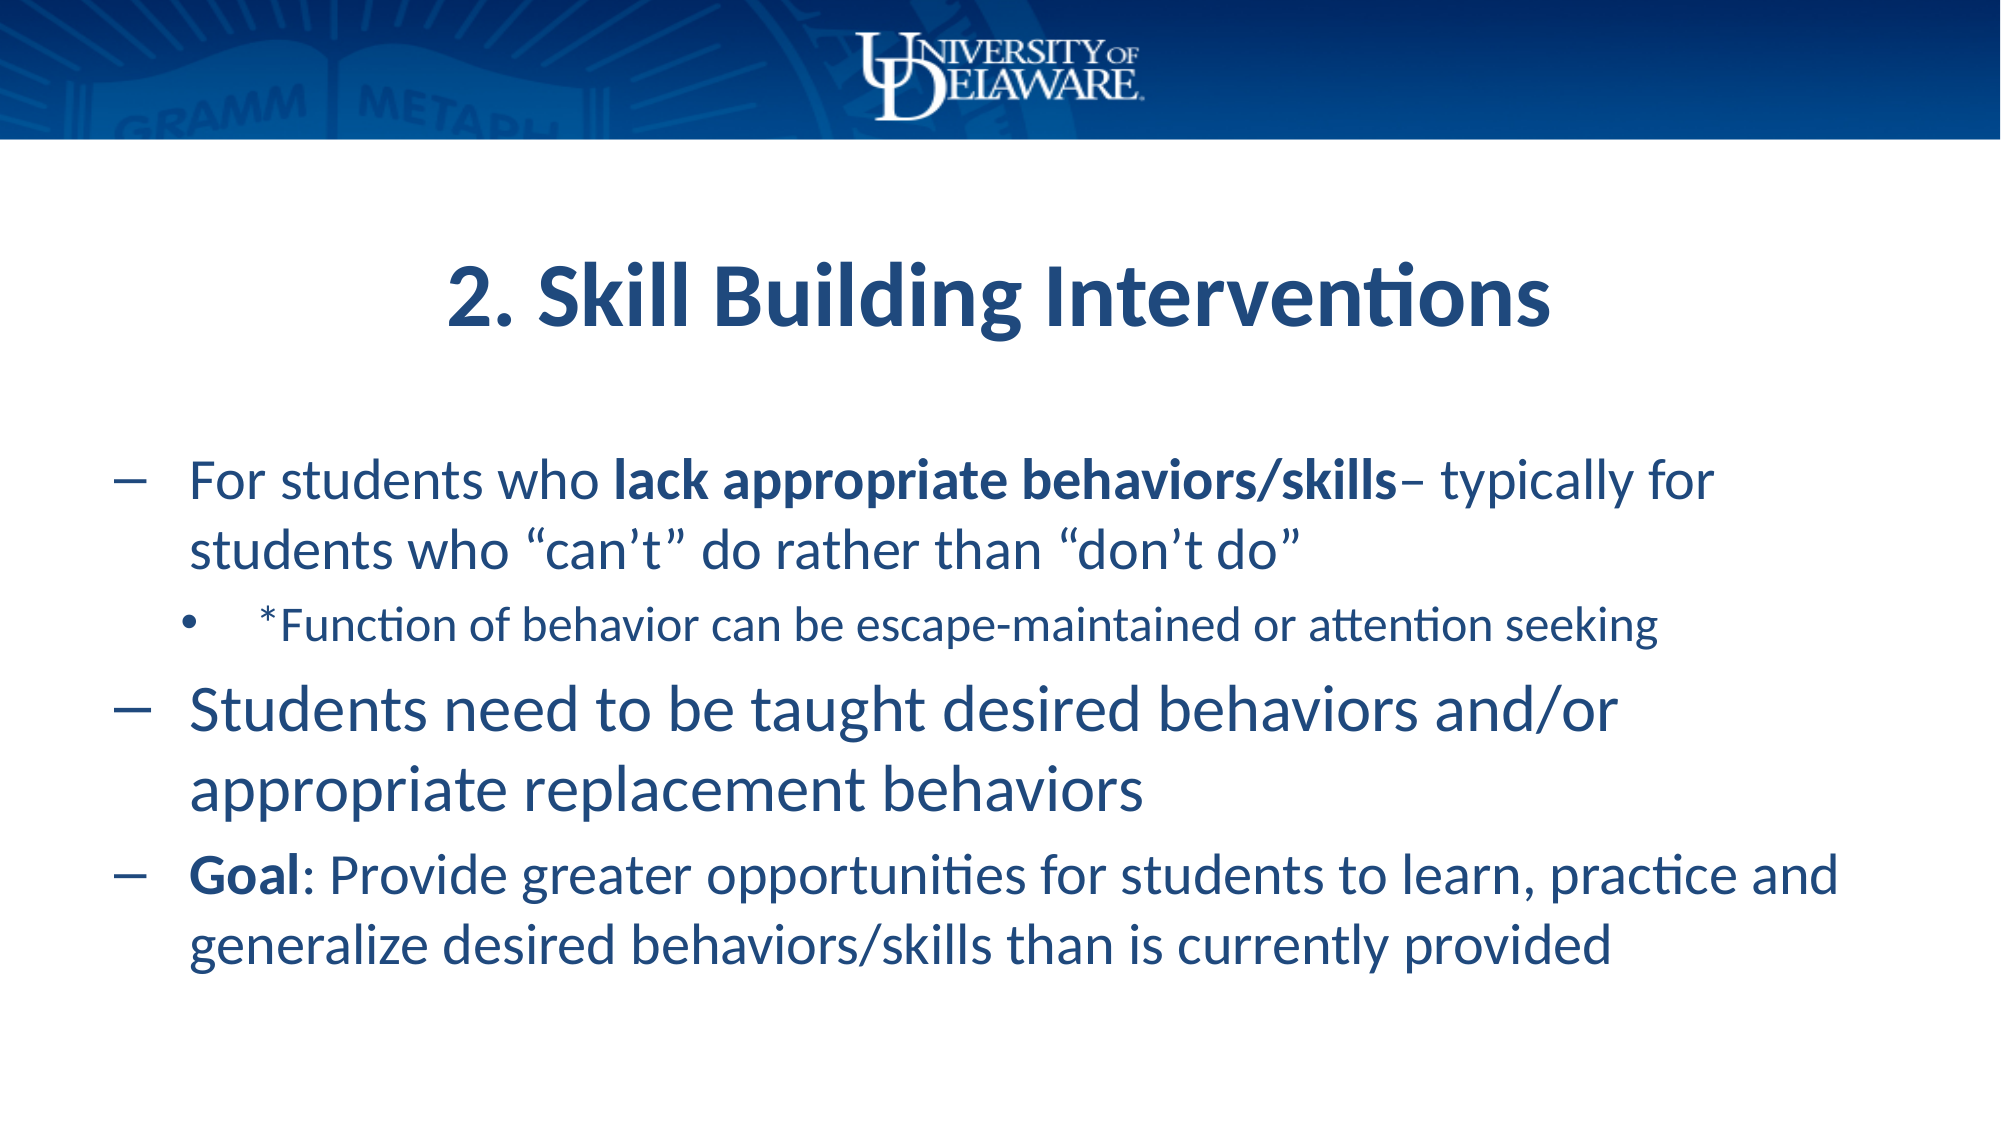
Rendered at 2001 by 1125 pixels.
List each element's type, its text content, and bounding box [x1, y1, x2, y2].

picture [0, 0, 2001, 1125]
title 2. Skill Building Interventions [99, 186, 1900, 394]
list For students who lack appropriate behaviors/skills– typically for students who “can’t” do rather than “don’t do” *Function of behavior can be escape-maintained or attention seeking Students need to be taught desired behaviors and/or appropriate replacement behaviors Goal: Provide greater opportunities for students to learn, practice and generalize desired behaviors/skills than is currently provided [99, 434, 1900, 1005]
